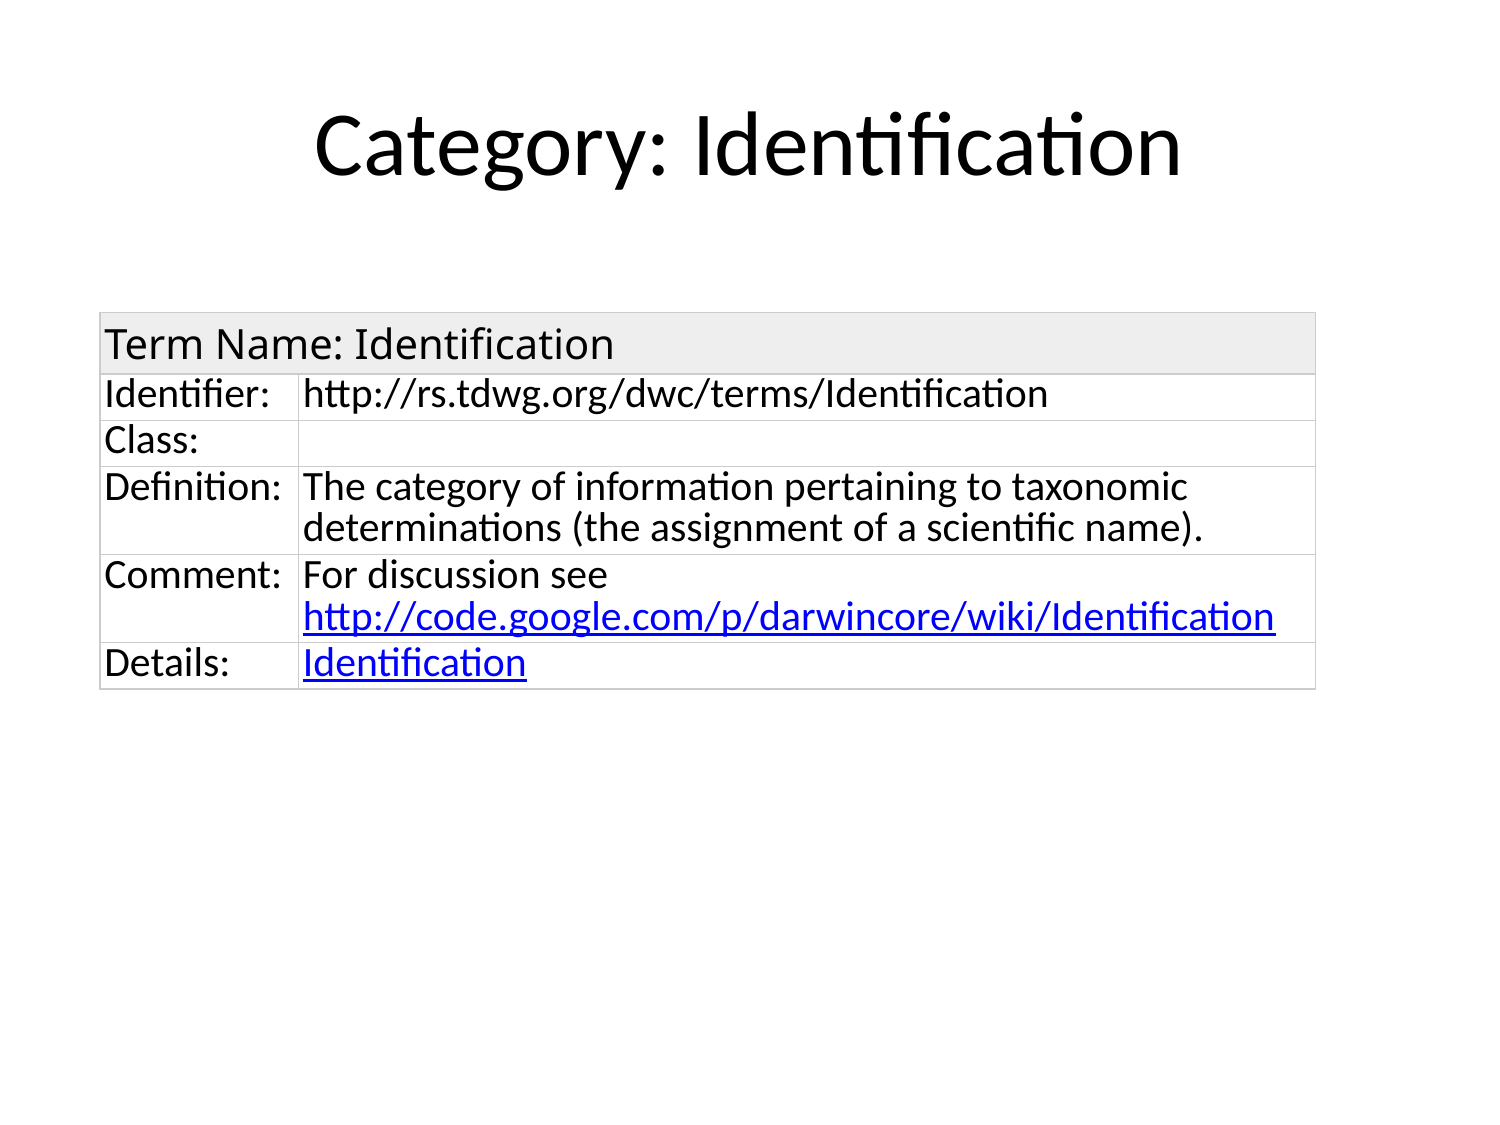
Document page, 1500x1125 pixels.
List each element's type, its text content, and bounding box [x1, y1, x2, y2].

table_cell Identifier: [101, 375, 298, 420]
title Category: Identification [75, 45, 1425, 233]
table_cell http://rs.tdwg.org/dwc/terms/Identification [299, 375, 1315, 420]
table_cell Details: [101, 643, 298, 688]
table_header Term Name: Identification [101, 313, 1315, 373]
table_cell [299, 421, 1315, 466]
table_cell Definition: [101, 467, 298, 554]
table_cell For discussion see http://code.google.com/p/darwincore/wiki/Identification [299, 555, 1315, 642]
table_cell Identification [299, 643, 1315, 688]
table_cell Comment: [101, 555, 298, 642]
table_cell The category of information pertaining to taxonomic determinations (the assignment of a scientific name). [299, 467, 1315, 554]
table_cell Class: [101, 421, 298, 466]
